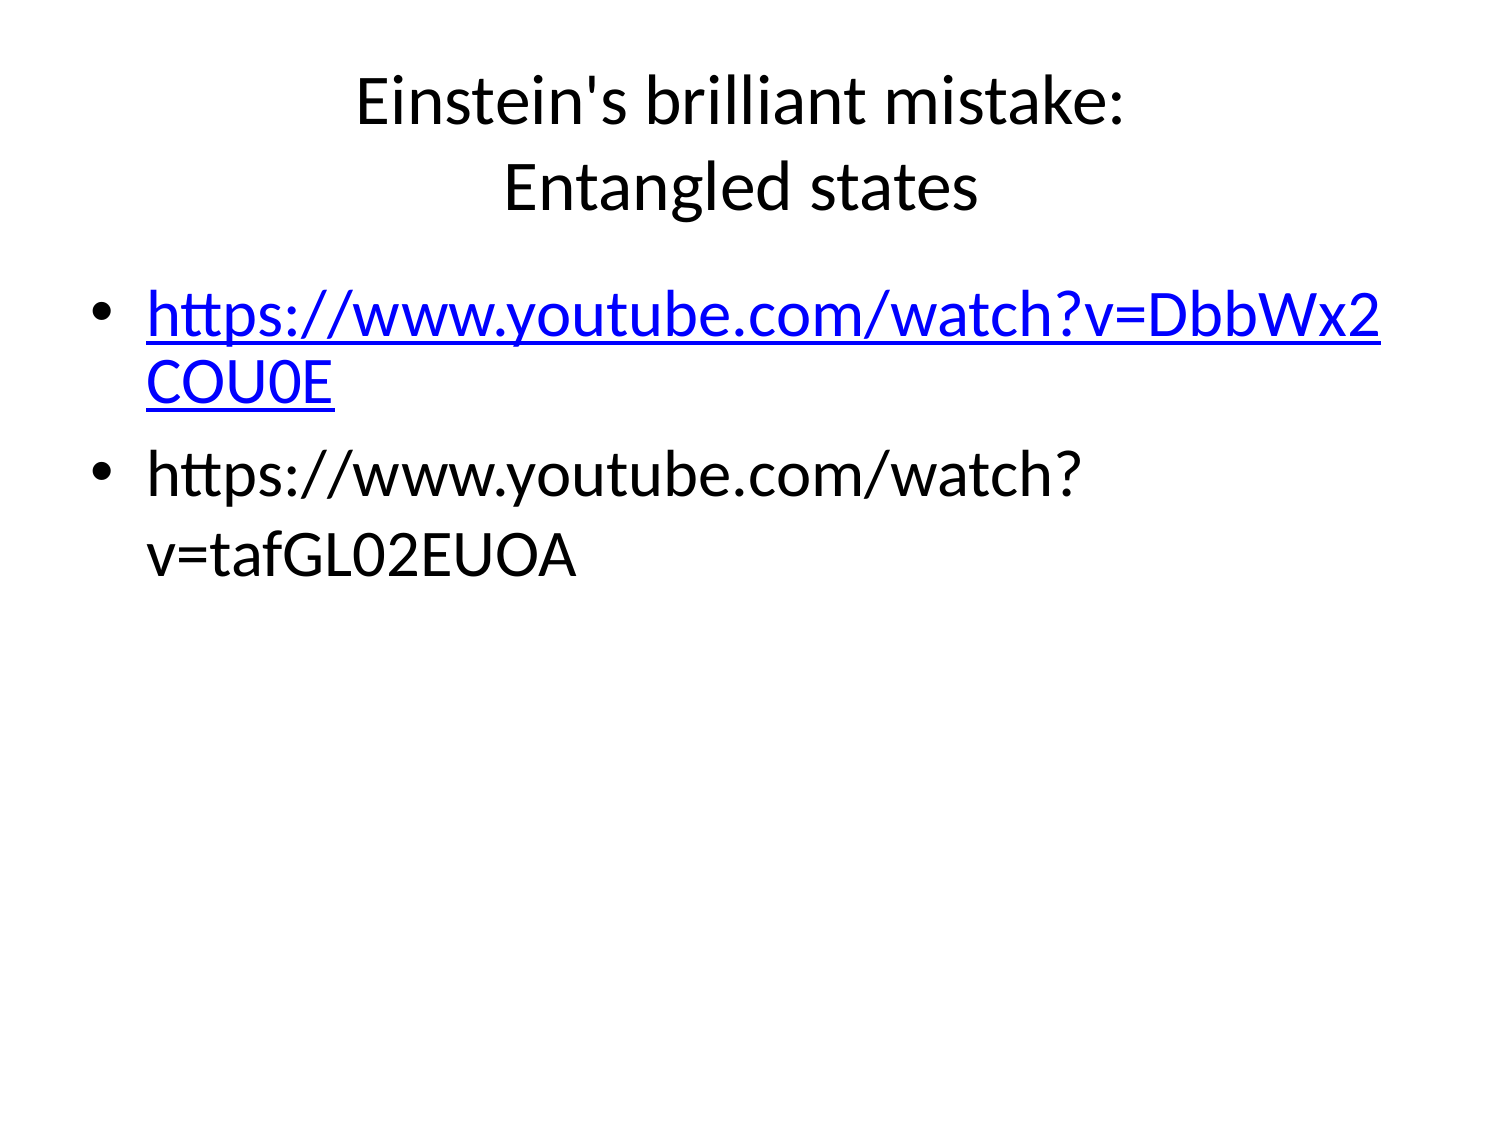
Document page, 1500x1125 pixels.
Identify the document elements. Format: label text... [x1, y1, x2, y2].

title Einstein's brilliant mistake: Entangled states [75, 45, 1425, 233]
list https://www.youtube.com/watch?v=DbbWx2COU0E https://www.youtube.com/watch?v=tafGL02EUOA [75, 262, 1425, 1005]
